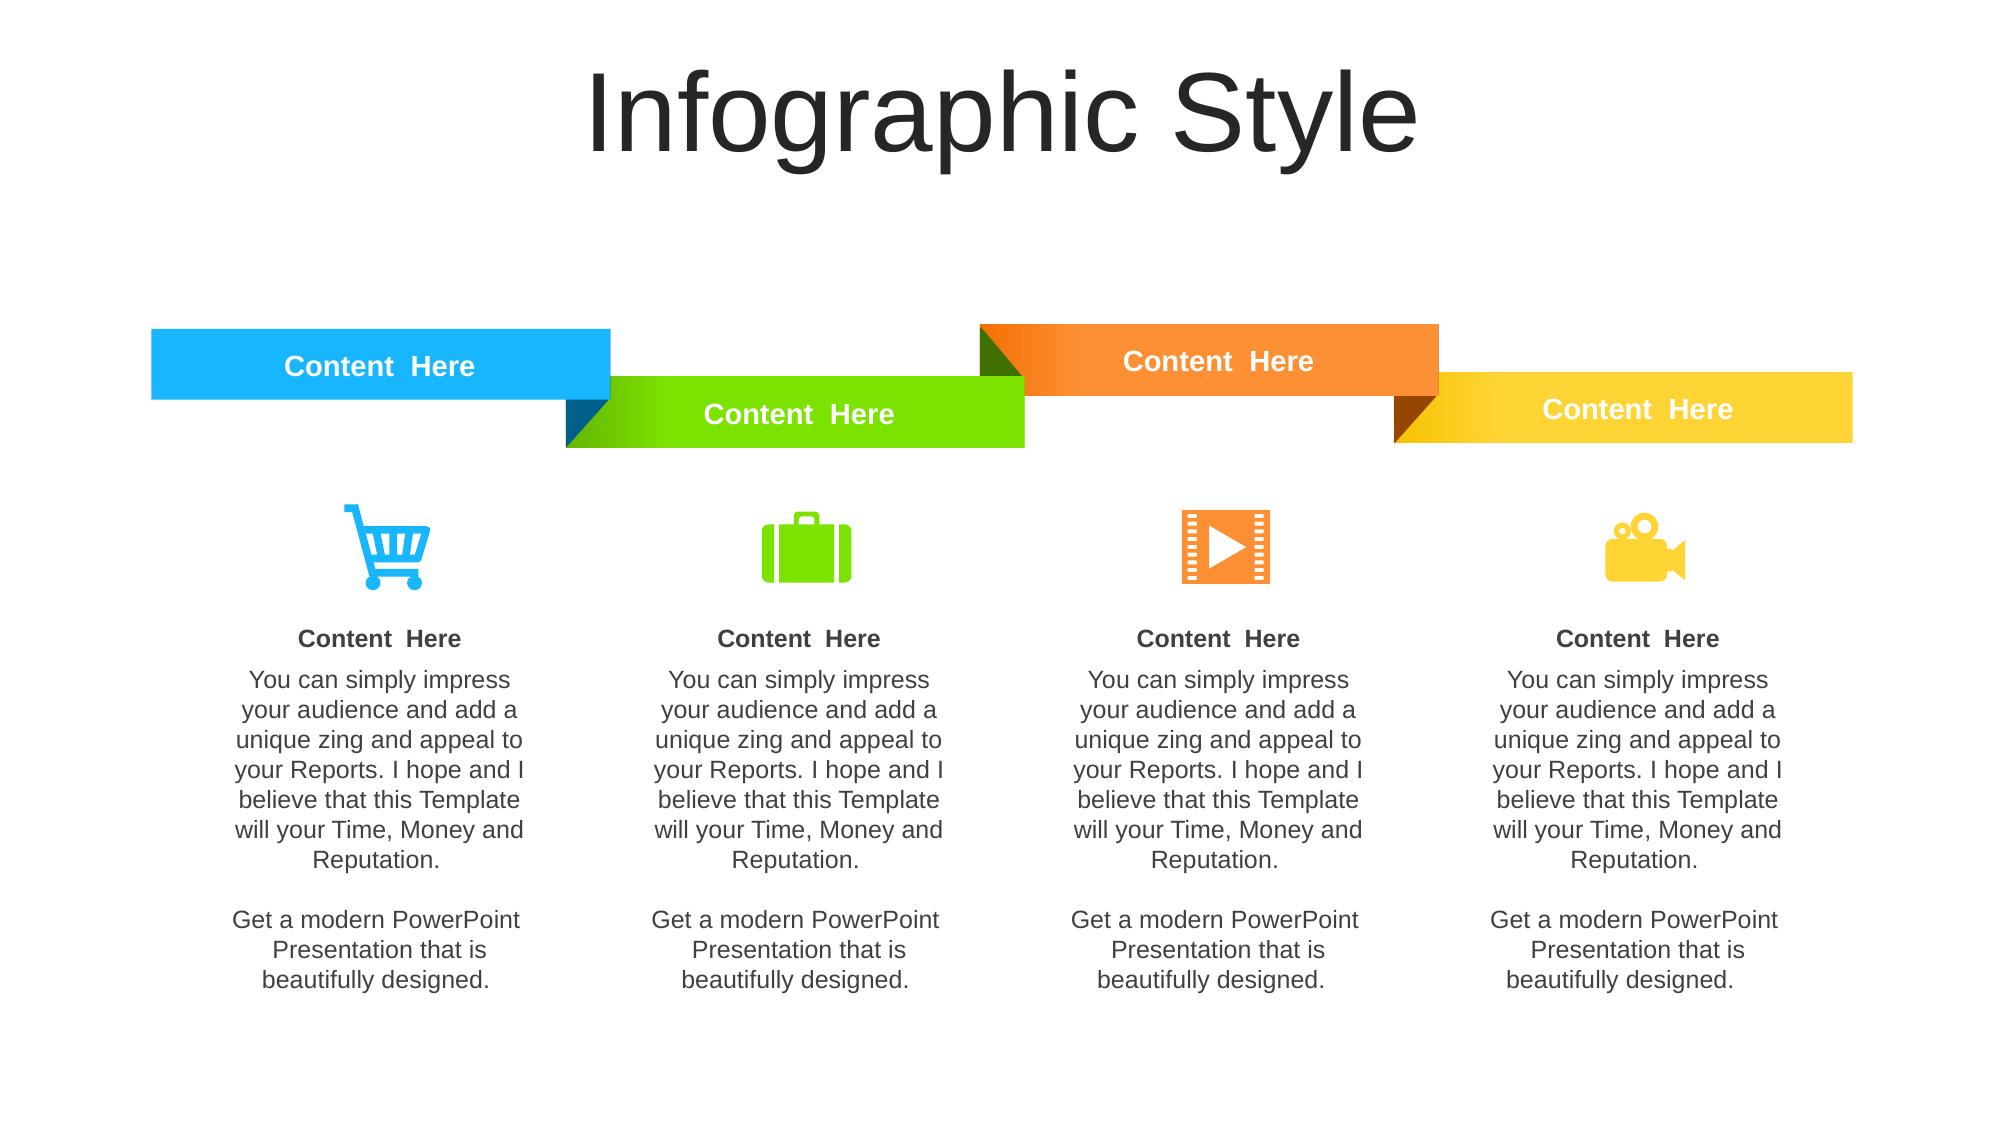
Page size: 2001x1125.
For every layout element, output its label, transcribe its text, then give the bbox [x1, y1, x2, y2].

text_box [838, 523, 853, 584]
text_box [1604, 511, 1687, 583]
text_box [343, 502, 432, 592]
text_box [1060, 614, 1392, 1005]
text_box [760, 523, 776, 584]
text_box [641, 614, 973, 1005]
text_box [151, 324, 1853, 448]
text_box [1480, 614, 1811, 1005]
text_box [221, 614, 553, 1005]
text_box [778, 510, 836, 584]
text_box [1181, 509, 1271, 585]
list Infographic Style [53, 55, 1952, 175]
